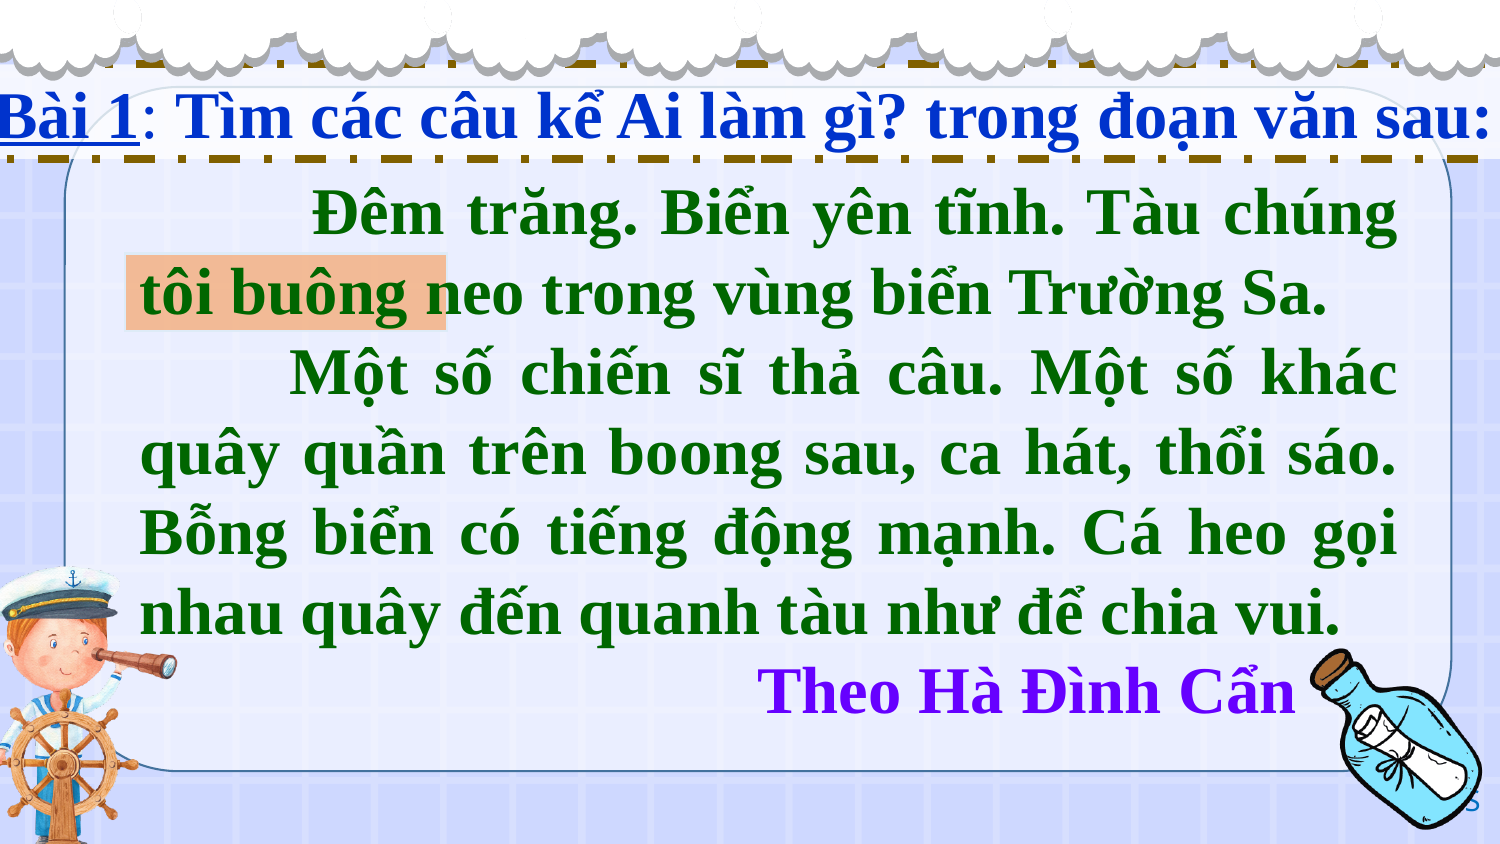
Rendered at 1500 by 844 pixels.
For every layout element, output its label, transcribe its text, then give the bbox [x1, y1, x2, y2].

text_box Bài 1: Tìm các câu kể Ai làm gì? trong đoạn văn sau: [0, 81, 1500, 159]
picture [0, 159, 1500, 844]
picture [0, 0, 1500, 81]
text_box Đêm trăng. Biển yên tĩnh. Tàu chúng tôi buông neo trong vùng biển Trường Sa. Một số chiến sĩ thả câu. Một số khác quây quần trên boong sau, ca hát, thổi sáo. Bỗng biển có tiếng động mạnh. Cá heo gọi nhau quây đến quanh tàu như để chia vui. Theo Hà Đình Cẩn [125, 160, 1415, 735]
